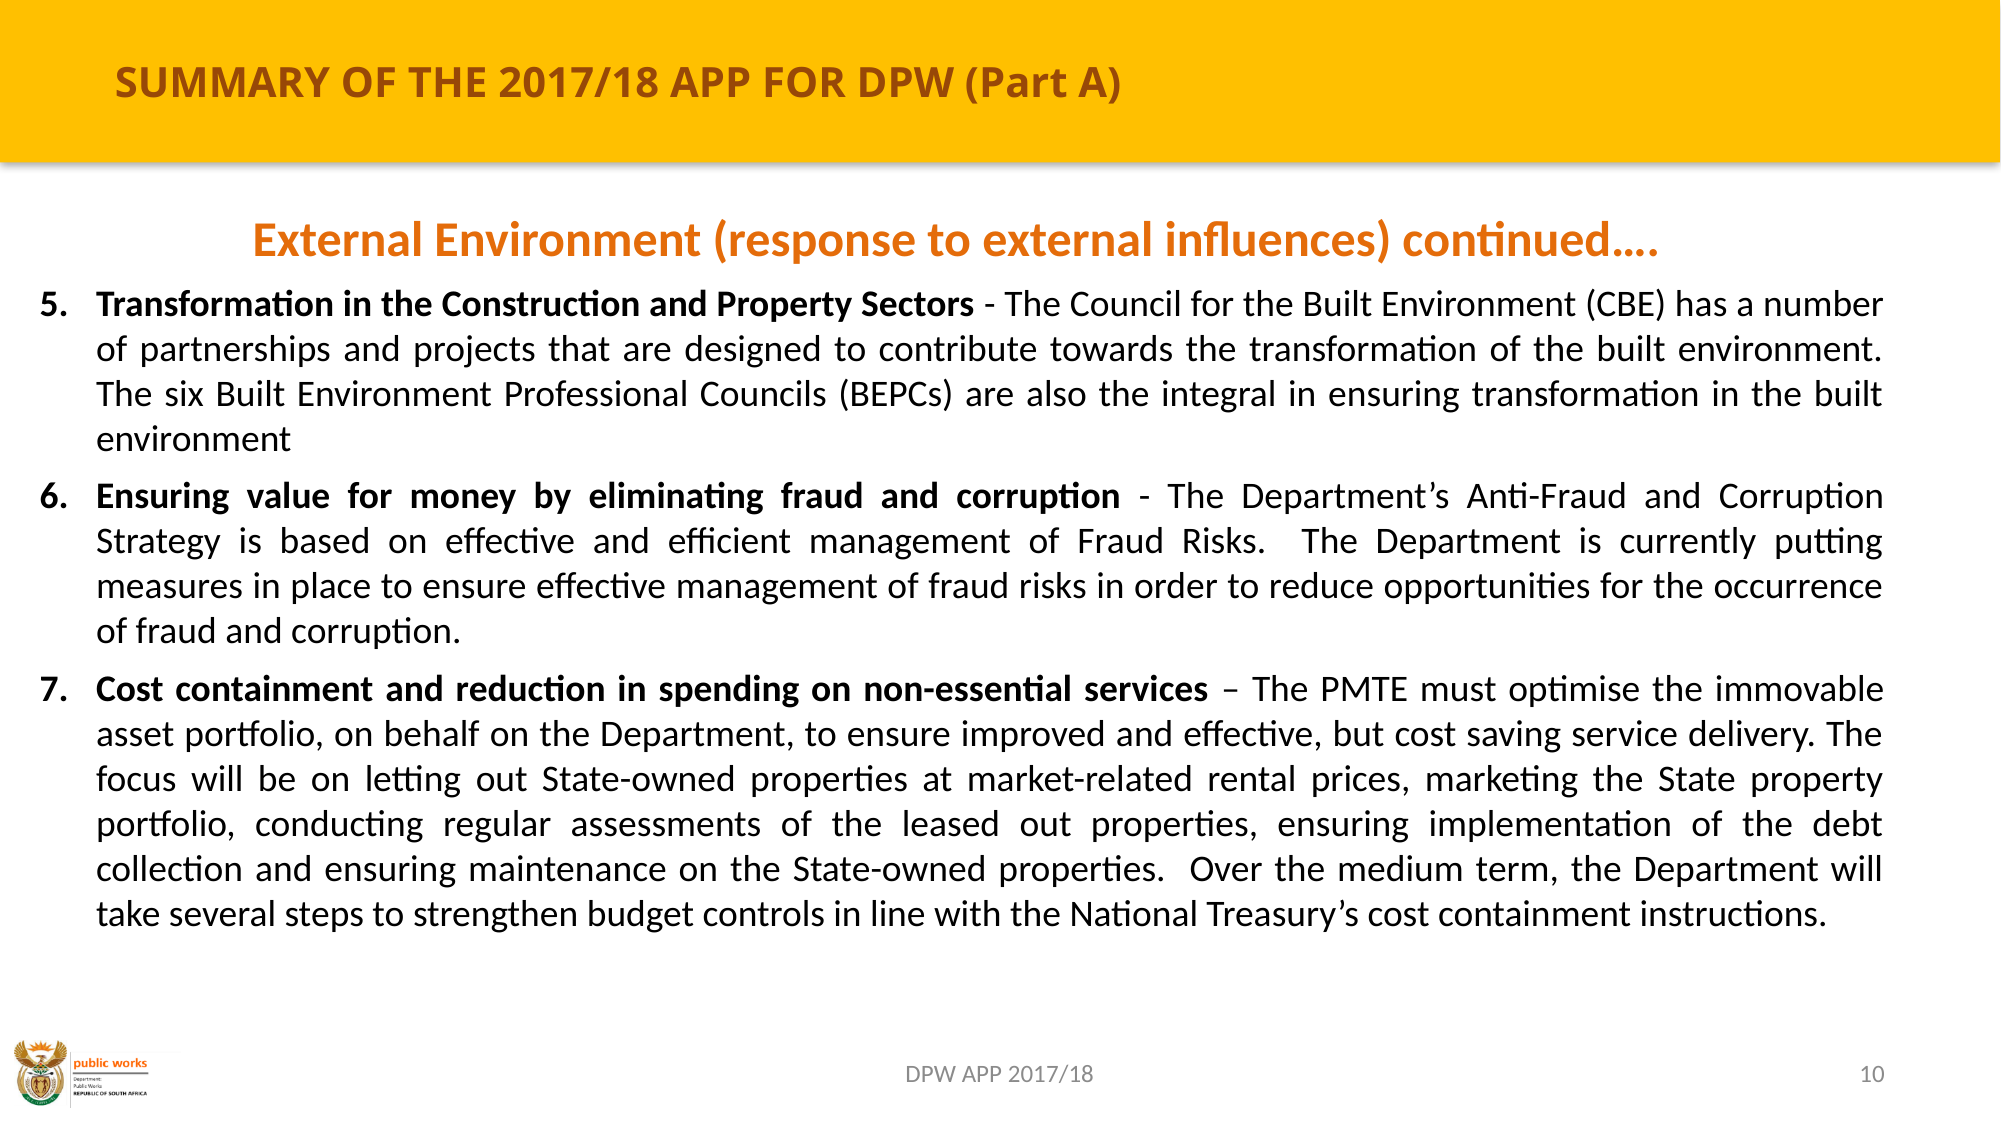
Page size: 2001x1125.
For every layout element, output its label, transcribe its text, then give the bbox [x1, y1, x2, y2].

text_box External Environment (response to external influences) continued…. Transformation in the Construction and Property Sectors - The Council for the Built Environment (CBE) has a number of partnerships and projects that are designed to contribute towards the transformation of the built environment. The six Built Environment Professional Councils (BEPCs) are also the integral in ensuring transformation in the built environment Ensuring value for money by eliminating fraud and corruption - The Department’s Anti-Fraud and Corruption Strategy is based on effective and efficient management of Fraud Risks. The Department is currently putting measures in place to ensure effective management of fraud risks in order to reduce opportunities for the occurrence of fraud and corruption. Cost containment and reduction in spending on non-essential services – The PMTE must optimise the immovable asset portfolio, on behalf on the Department, to ensure improved and effective, but cost saving service delivery. The focus will be on letting out State-owned properties at market-related rental prices, marketing the State property portfolio, conducting regular assessments of the leased out properties, ensuring implementation of the debt collection and ensuring maintenance on the State-owned properties. Over the medium term, the Department will take several steps to strengthen budget controls in line with the National Treasury’s cost containment instructions. [24, 198, 1900, 999]
picture [14, 1040, 181, 1109]
slide_number 10 [1433, 1042, 1900, 1103]
title SUMMARY OF THE 2017/18 APP FOR DPW (Part A) [99, 0, 1900, 163]
footer DPW APP 2017/18 [683, 1042, 1317, 1103]
